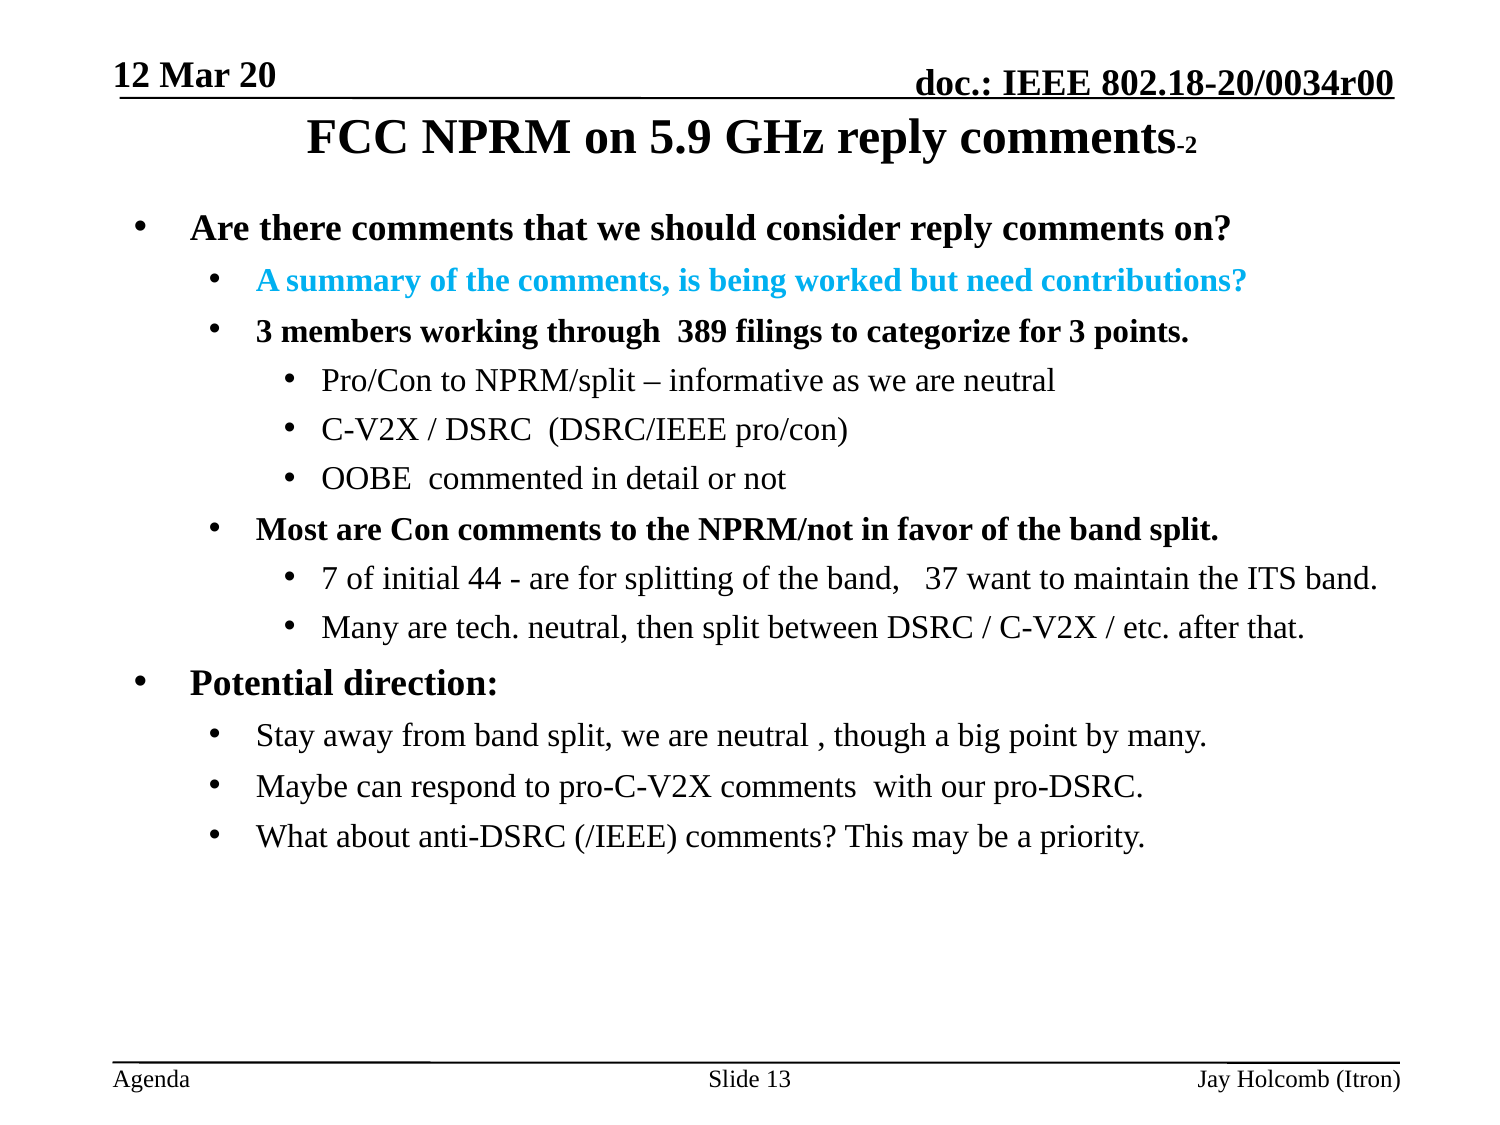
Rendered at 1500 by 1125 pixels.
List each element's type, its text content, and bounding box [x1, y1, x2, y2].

slide_number Slide 13 [699, 1061, 800, 1123]
footer Jay Holcomb (Itron) [878, 1061, 1402, 1093]
list Are there comments that we should consider reply comments on? A summary of the comments, is being worked but need contributions? 3 members working through 389 filings to categorize for 3 points. Pro/Con to NPRM/split – informative as we are neutral C-V2X / DSRC (DSRC/IEEE pro/con) OOBE commented in detail or not Most are Con comments to the NPRM/not in favor of the band split. 7 of initial 44 - are for splitting of the band, 37 want to maintain the ITS band. Many are tech. neutral, then split between DSRC / C-V2X / etc. after that. Potential direction: Stay away from band split, we are neutral , though a big point by many. Maybe can respond to pro-C-V2X comments with our pro-DSRC. What about anti-DSRC (/IEEE) comments? This may be a priority. [109, 157, 1488, 1050]
title FCC NPRM on 5.9 GHz reply comments-2 [114, 103, 1390, 157]
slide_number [112, 49, 488, 95]
